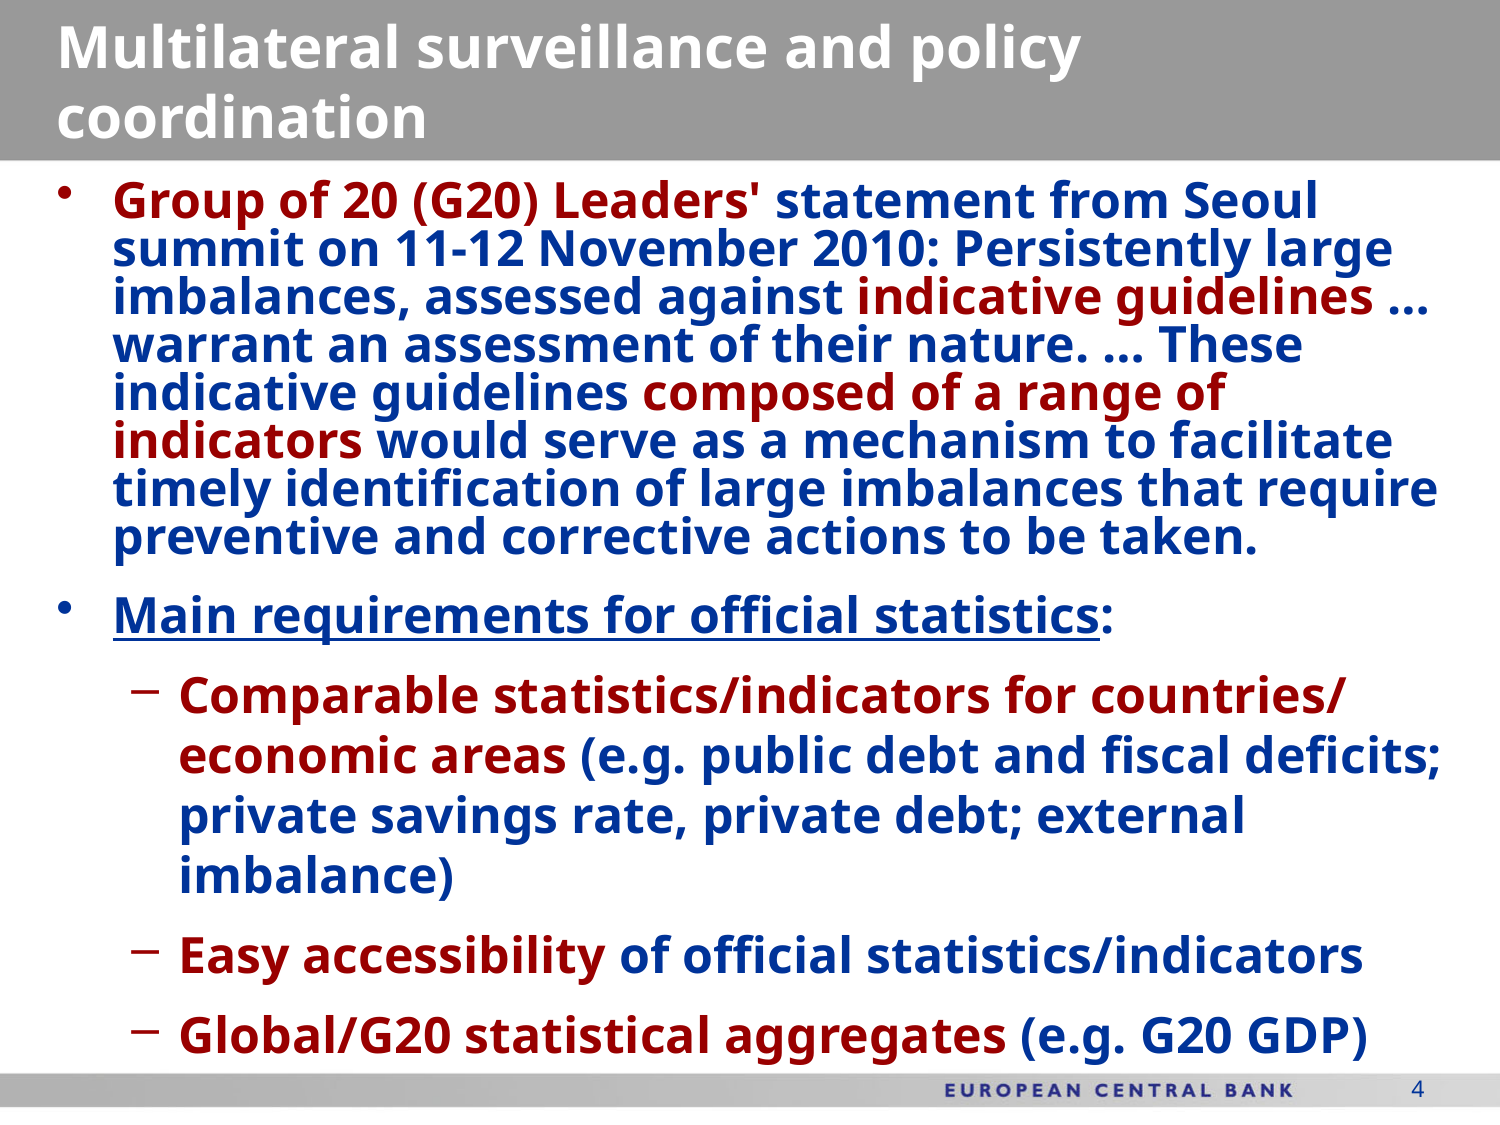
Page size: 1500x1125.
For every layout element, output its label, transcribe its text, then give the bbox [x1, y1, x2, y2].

picture [0, 0, 1500, 1125]
slide_number 4 [1089, 1066, 1440, 1111]
title Multilateral surveillance and policy coordination [40, 0, 1426, 162]
list Group of 20 (G20) Leaders' statement from Seoul summit on 11-12 November 2010: Persistently large imbalances, assessed against indicative guidelines … warrant an assessment of their nature. … These indicative guidelines composed of a range of indicators would serve as a mechanism to facilitate timely identification of large imbalances that require preventive and corrective actions to be taken. Main requirements for official statistics: Comparable statistics/indicators for countries/ economic areas (e.g. public debt and fiscal deficits; private savings rate, private debt; external imbalance) Easy accessibility of official statistics/indicators Global/G20 statistical aggregates (e.g. G20 GDP) [40, 172, 1460, 941]
